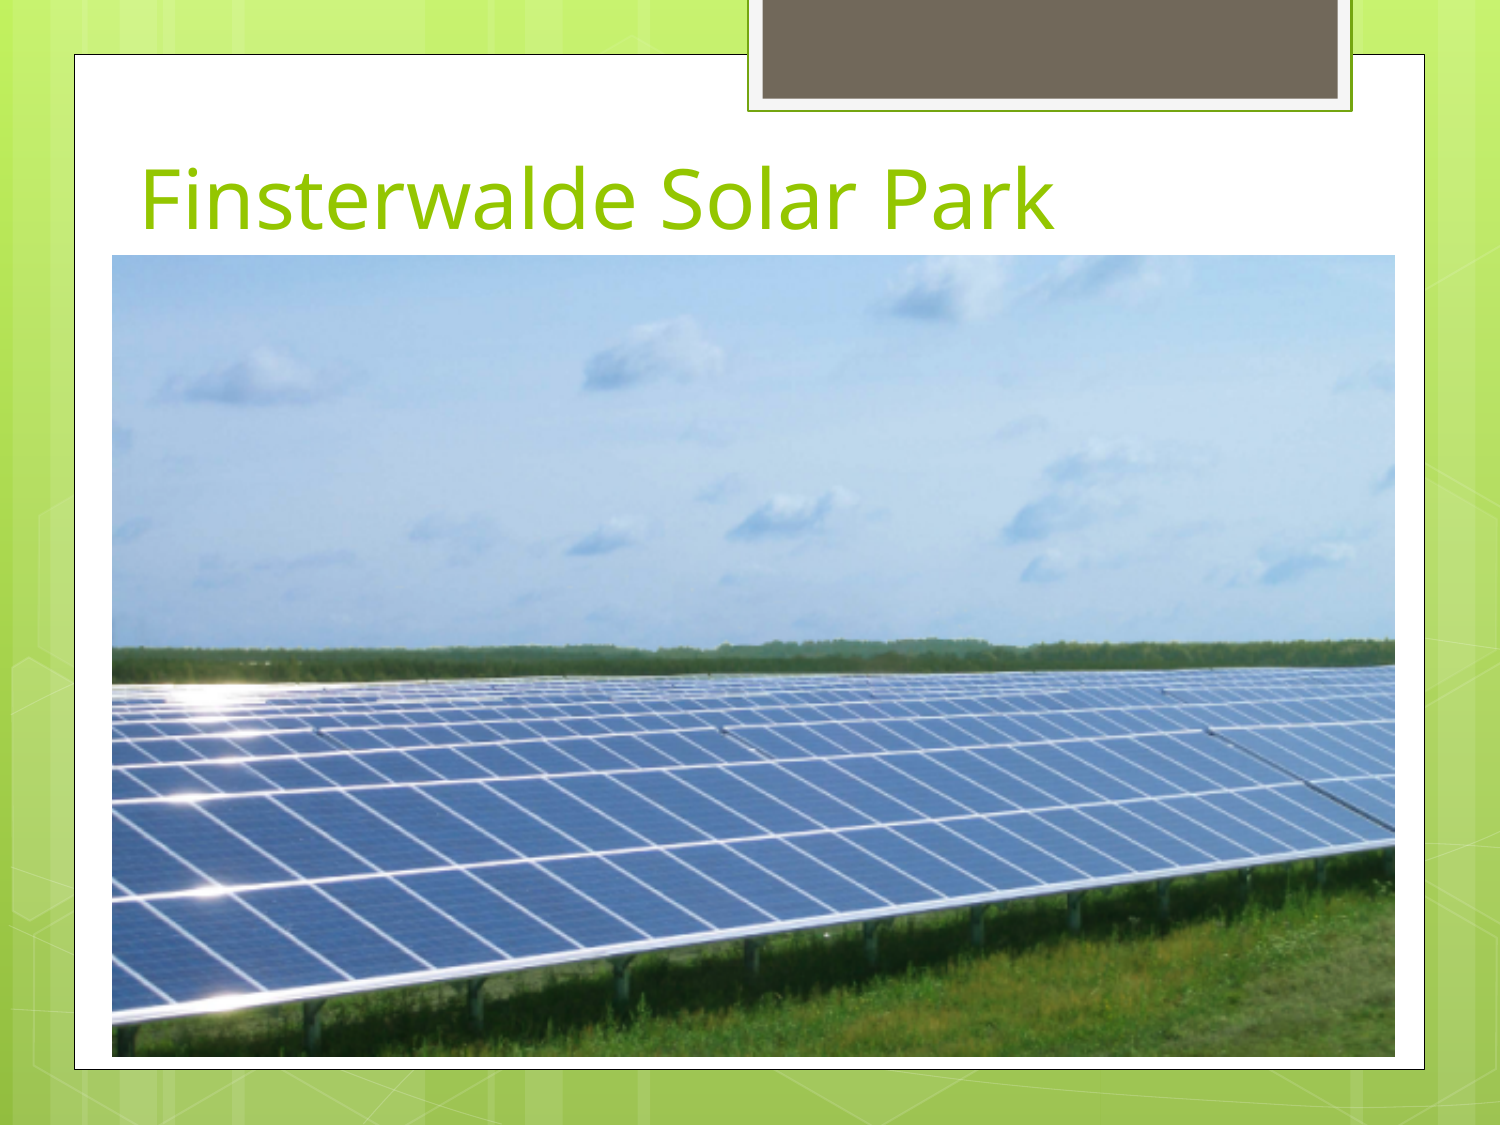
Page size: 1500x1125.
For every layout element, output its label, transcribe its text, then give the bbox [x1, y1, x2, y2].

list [111, 255, 1395, 1057]
title Finsterwalde Solar Park [123, 66, 1277, 253]
